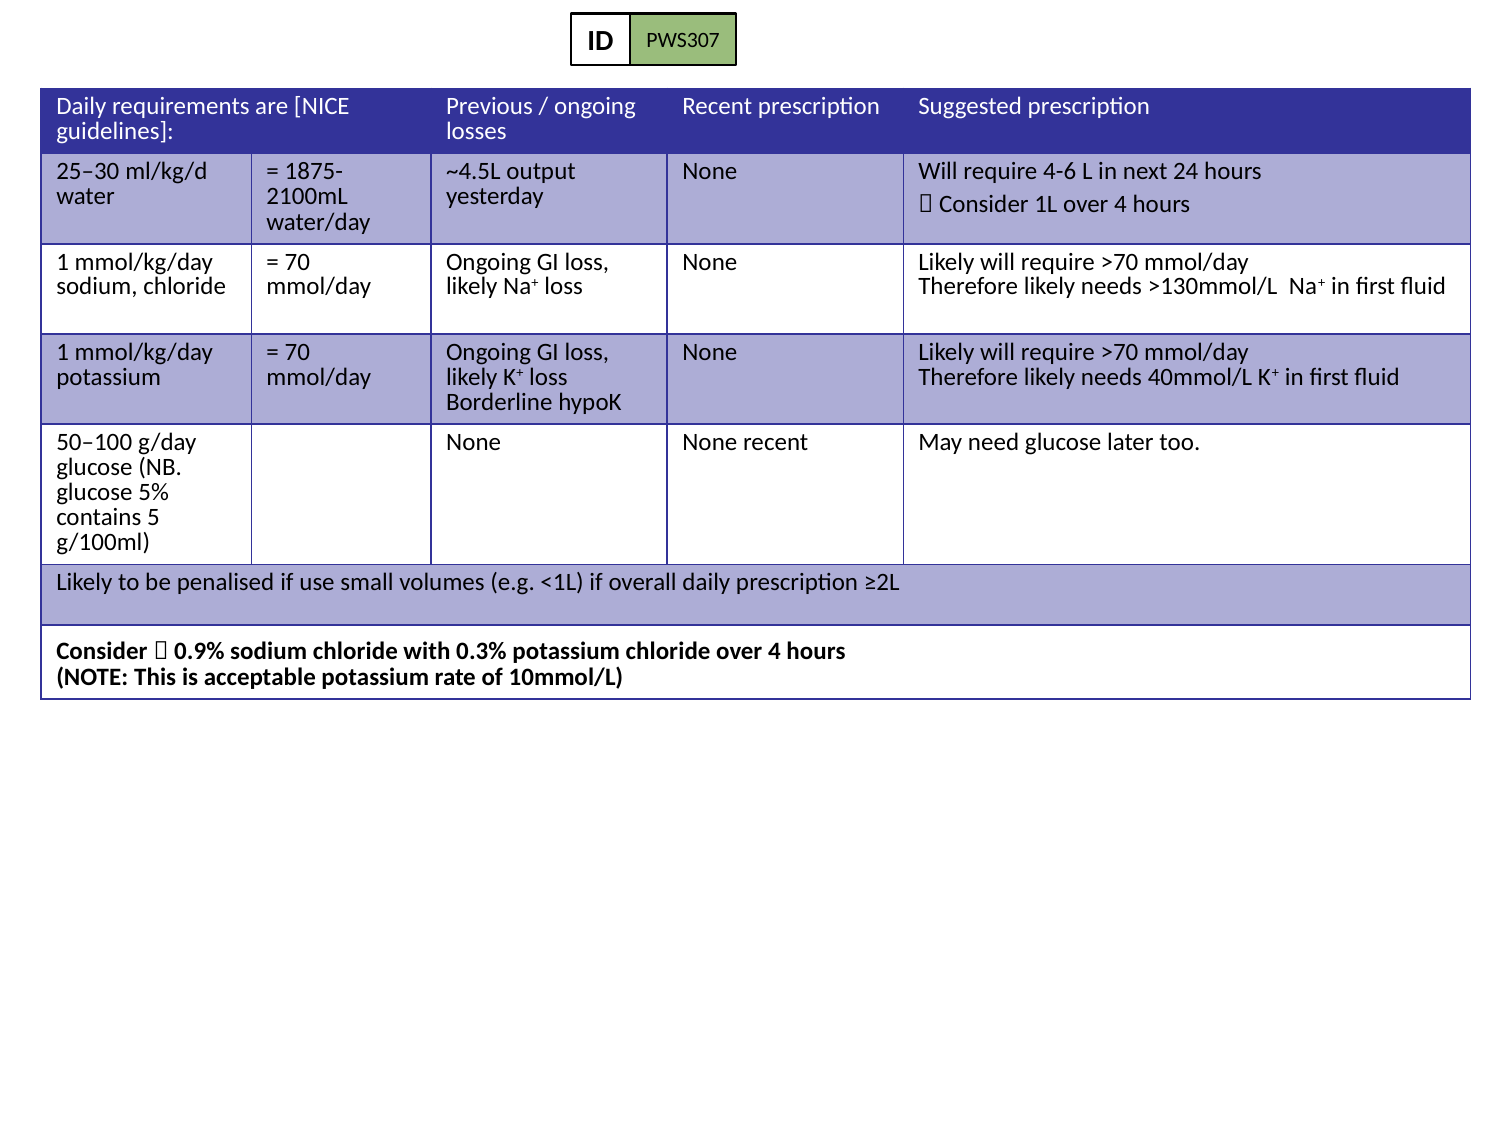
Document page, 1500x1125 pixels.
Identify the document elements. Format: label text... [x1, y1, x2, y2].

table_header Daily requirements are [NICE guidelines]: [42, 89, 430, 153]
text_box ID [570, 13, 630, 65]
table_cell None [668, 245, 903, 333]
table_cell = 70 mmol/day [252, 335, 430, 423]
table_cell [252, 425, 430, 564]
table_cell Ongoing GI loss, likely Na+ loss [432, 245, 666, 333]
table_header Recent prescription [668, 89, 903, 153]
table_cell None [432, 425, 666, 564]
table_cell 25–30 ml/kg/d water [42, 154, 251, 243]
table_cell = 1875-2100mL water/day [252, 154, 430, 243]
table_cell Will require 4-6 L in next 24 hours  Consider 1L over 4 hours [904, 154, 1470, 243]
table_cell None [668, 335, 903, 423]
table_cell Likely will require >70 mmol/day Therefore likely needs >130mmol/L Na+ in first fluid [904, 245, 1470, 333]
table_cell ~4.5L output yesterday [432, 154, 666, 243]
table_cell None [668, 154, 903, 243]
table_cell 50–100 g/day glucose (NB. glucose 5% contains 5 g/100ml) [42, 425, 251, 564]
table_header Suggested prescription [904, 89, 1470, 153]
table_cell 1 mmol/kg/day potassium [42, 335, 251, 423]
table_cell May need glucose later too. [904, 425, 1470, 564]
text_box PWS307 [630, 13, 737, 65]
table_cell Likely will require >70 mmol/day Therefore likely needs 40mmol/L K+ in first fluid [904, 335, 1470, 423]
table_cell None recent [668, 425, 903, 564]
table_cell Consider  0.9% sodium chloride with 0.3% potassium chloride over 4 hours (NOTE: This is acceptable potassium rate of 10mmol/L) [42, 626, 1470, 698]
table_cell Likely to be penalised if use small volumes (e.g. <1L) if overall daily prescription ≥2L [42, 565, 1470, 624]
table_cell 1 mmol/kg/day sodium, chloride [42, 245, 251, 333]
table_cell = 70 mmol/day [252, 245, 430, 333]
table_header Previous / ongoing losses [432, 89, 666, 153]
table_cell Ongoing GI loss, likely K+ loss Borderline hypoK [432, 335, 666, 423]
